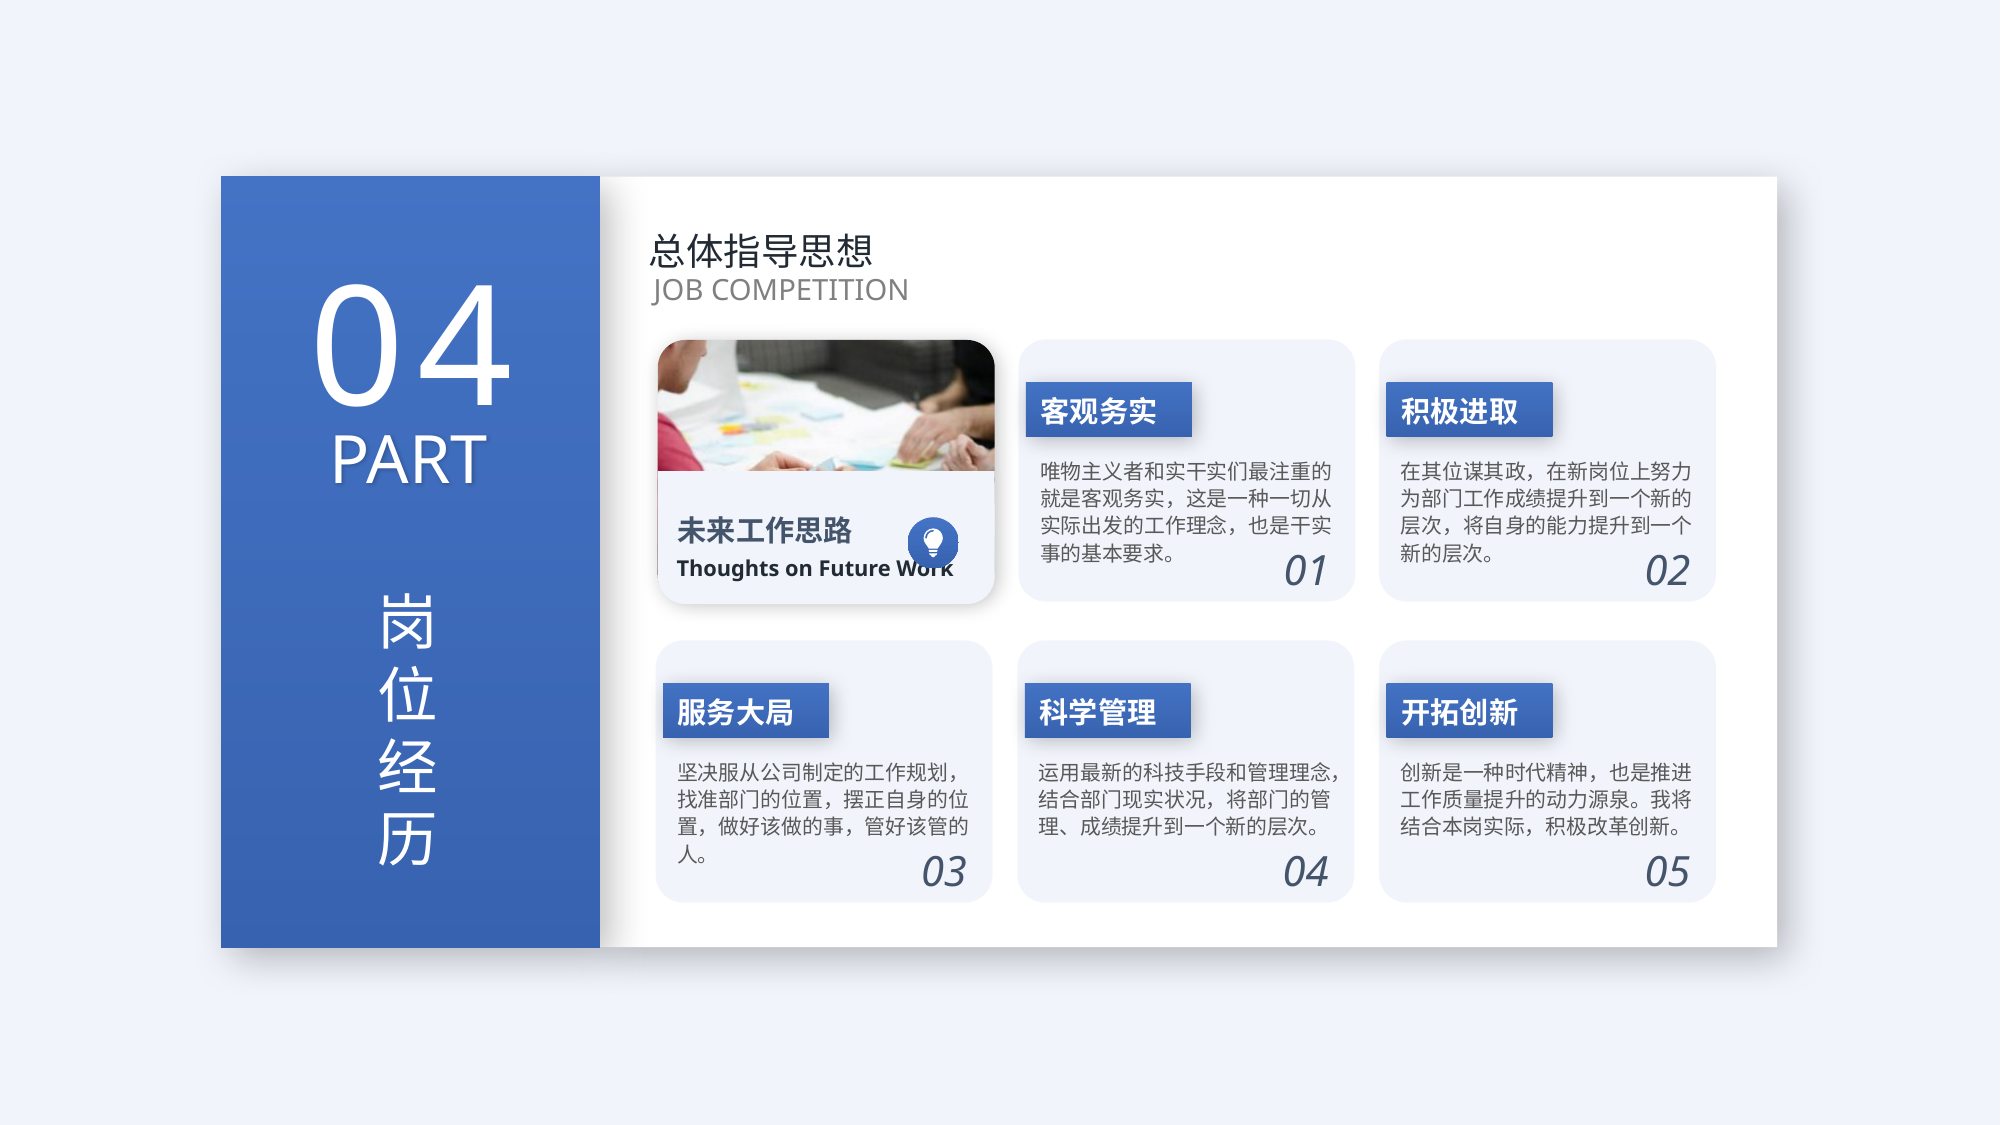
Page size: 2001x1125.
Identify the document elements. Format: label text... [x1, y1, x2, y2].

text_box JOB COMPETITION [642, 266, 1067, 313]
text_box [657, 340, 995, 605]
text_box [1379, 640, 1717, 903]
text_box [1379, 339, 1717, 602]
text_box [655, 640, 993, 903]
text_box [1017, 640, 1355, 903]
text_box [1018, 339, 1356, 602]
text_box 总体指导思想 [637, 222, 943, 279]
